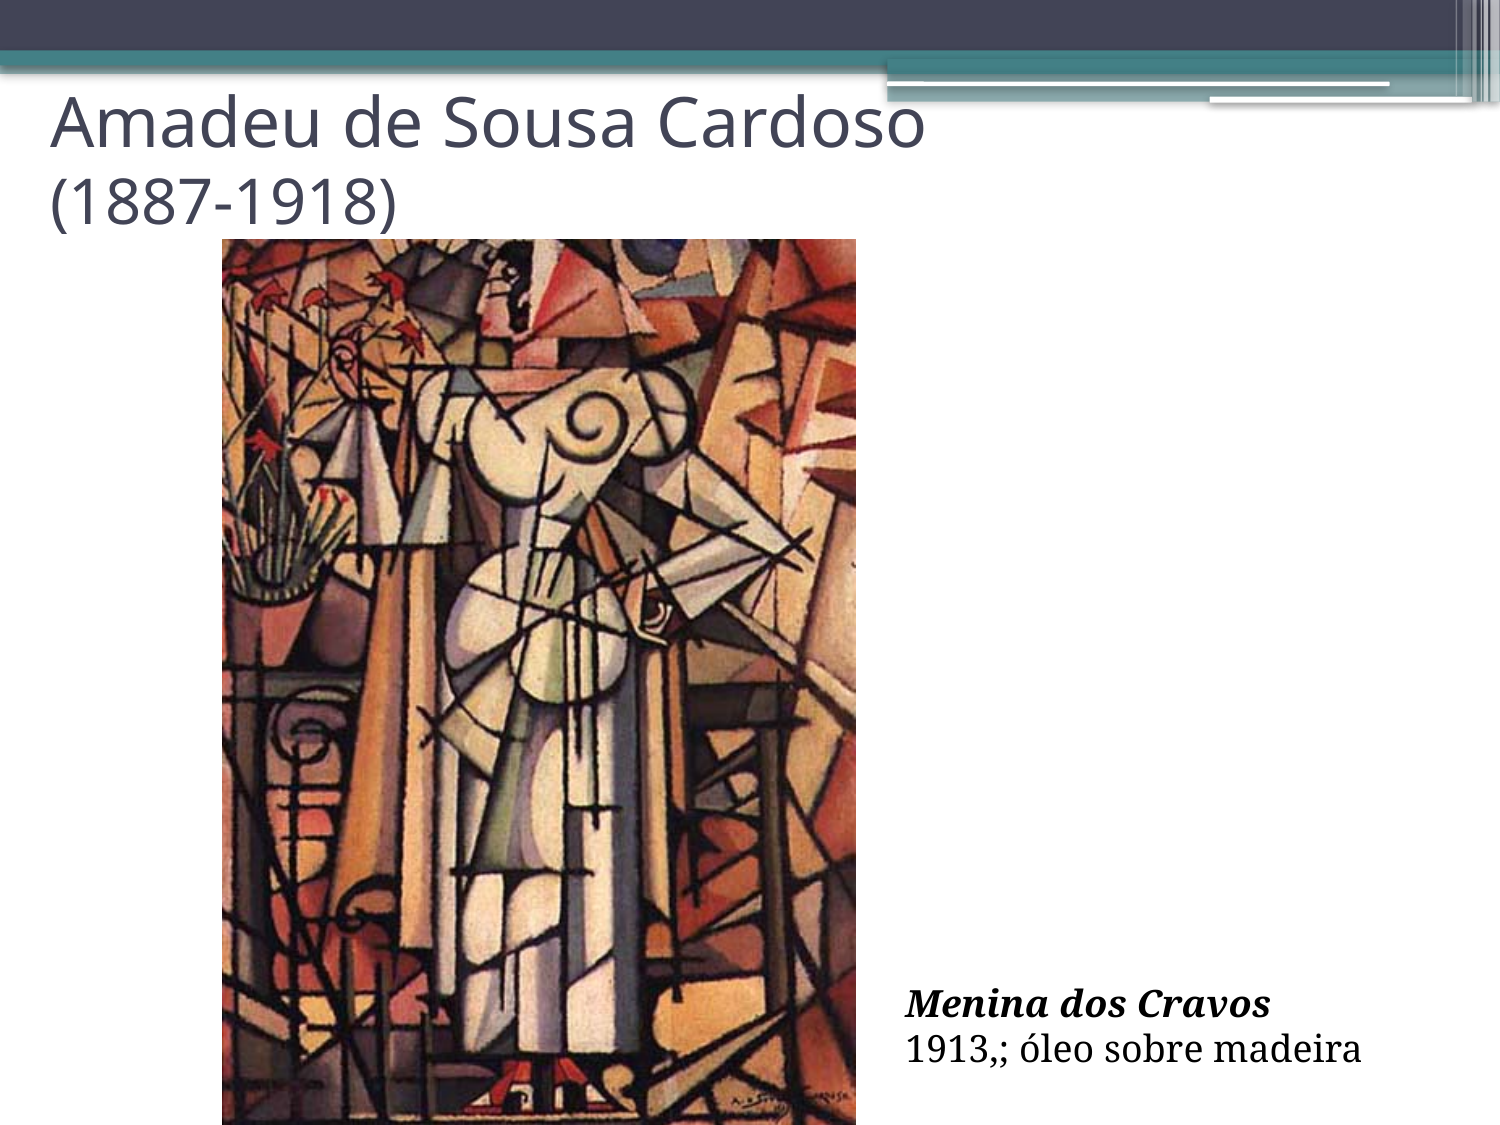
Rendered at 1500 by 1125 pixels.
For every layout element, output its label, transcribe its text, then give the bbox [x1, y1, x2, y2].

text_box Menina dos Cravos 1913,; óleo sobre madeira [890, 972, 1430, 1078]
title Amadeu de Sousa Cardoso (1887-1918) [35, 70, 1386, 246]
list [222, 238, 856, 1125]
